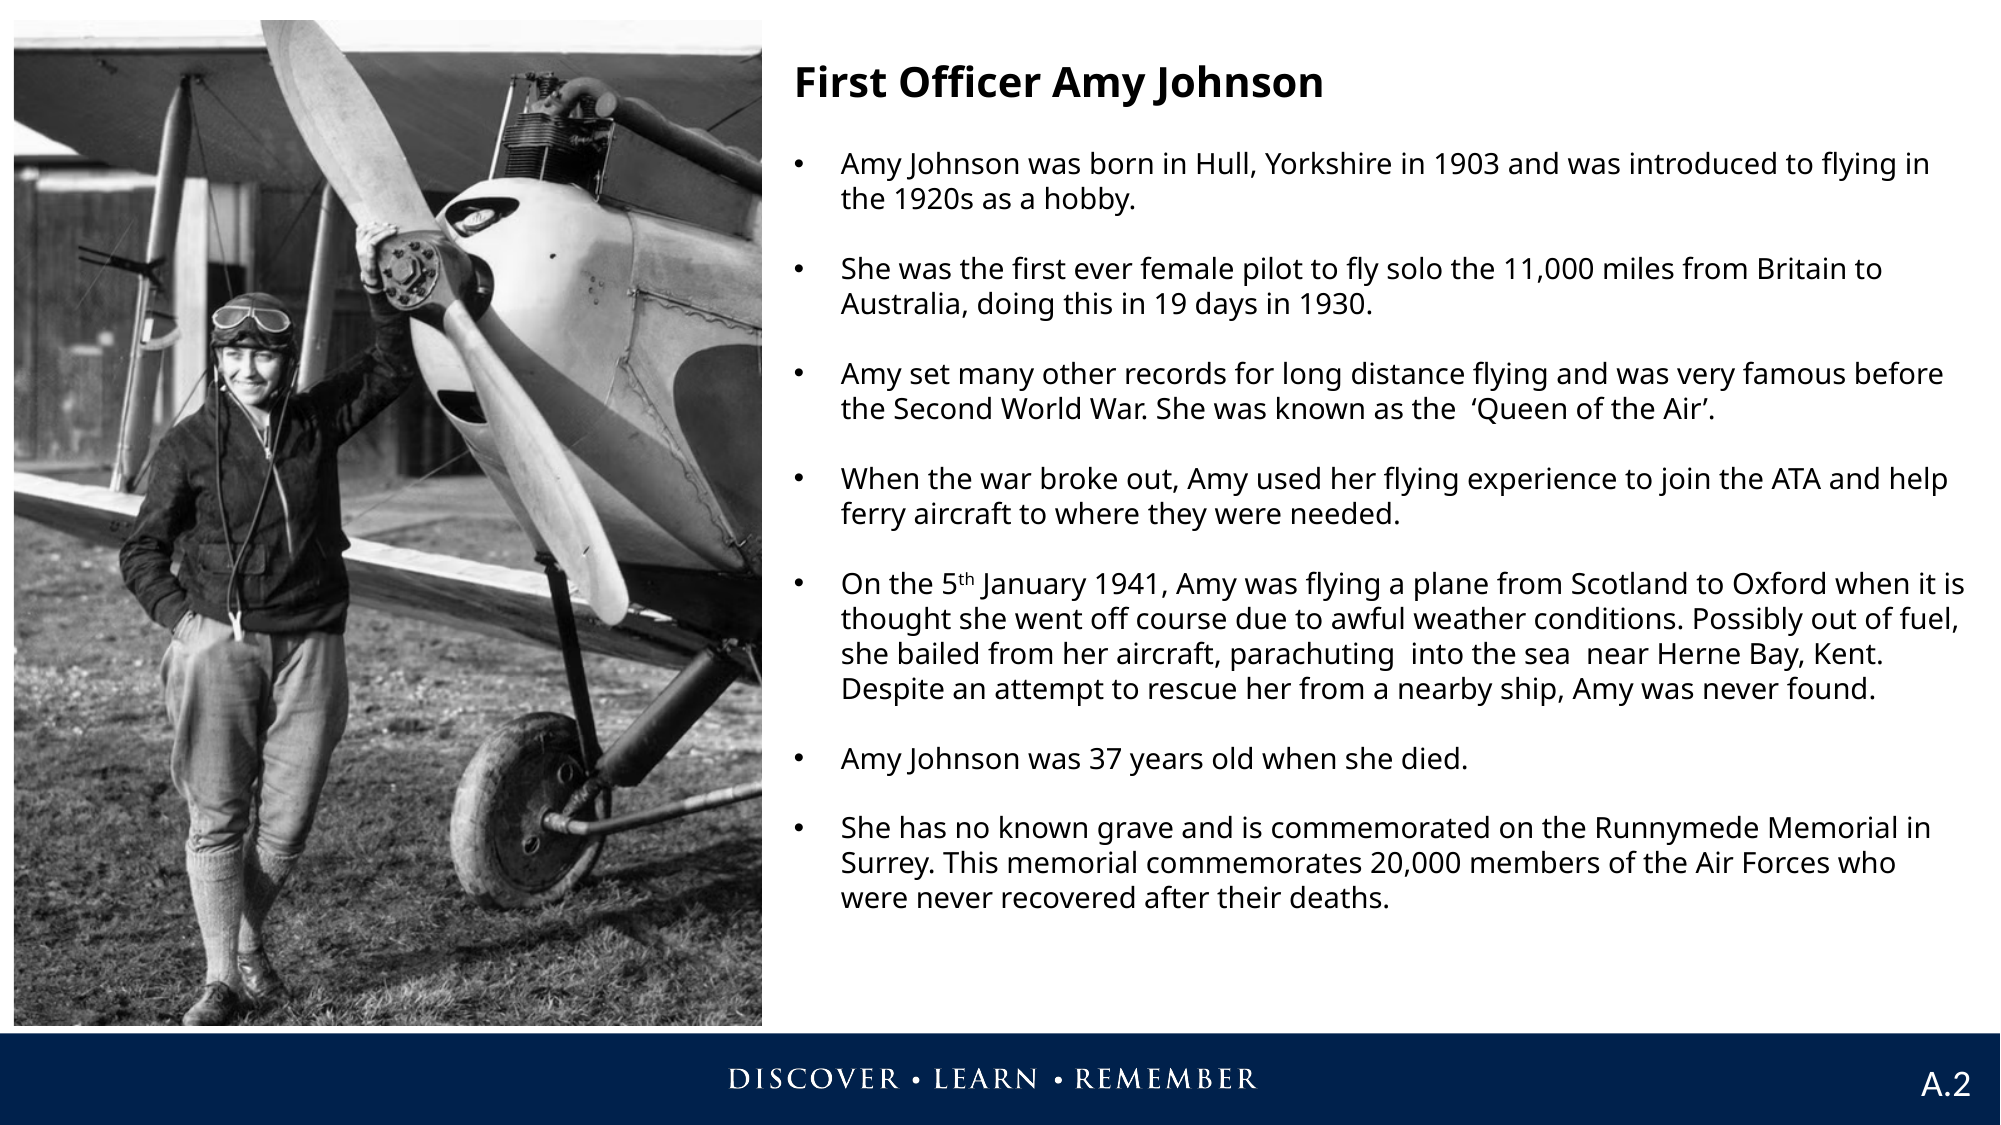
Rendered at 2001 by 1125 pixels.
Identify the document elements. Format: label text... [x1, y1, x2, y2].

text_box A.2 [1881, 1051, 1987, 1112]
text_box First Officer Amy Johnson Amy Johnson was born in Hull, Yorkshire in 1903 and was introduced to flying in the 1920s as a hobby. She was the first ever female pilot to fly solo the 11,000 miles from Britain to Australia, doing this in 19 days in 1930. Amy set many other records for long distance flying and was very famous before the Second World War. She was known as the ‘Queen of the Air’. When the war broke out, Amy used her flying experience to join the ATA and help ferry aircraft to where they were needed. On the 5th January 1941, Amy was flying a plane from Scotland to Oxford when it is thought she went off course due to awful weather conditions. Possibly out of fuel, she bailed from her aircraft, parachuting into the sea near Herne Bay, Kent. Despite an attempt to rescue her from a nearby ship, Amy was never found. Amy Johnson was 37 years old when she died. She has no known grave and is commemorated on the Runnymede Memorial in Surrey. This memorial commemorates 20,000 members of the Air Forces who were never recovered after their deaths. [779, 48, 1987, 957]
picture [13, 20, 762, 1026]
picture [717, 1057, 1283, 1125]
